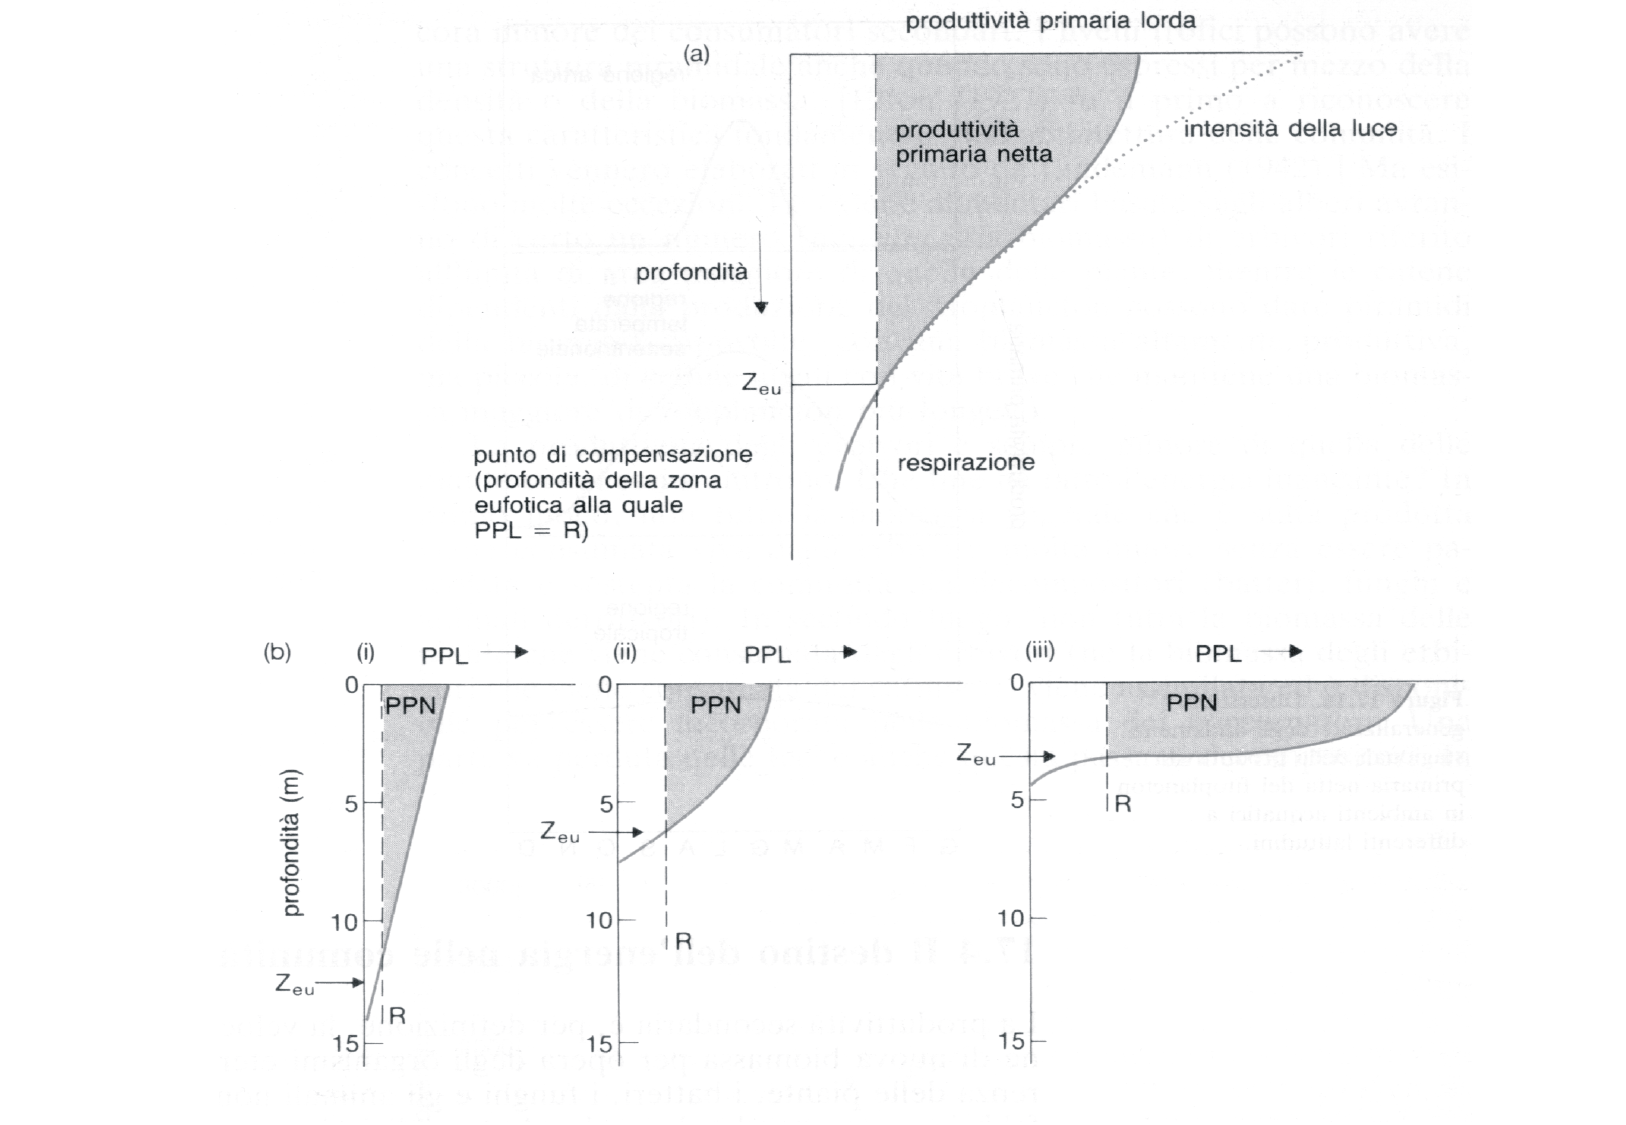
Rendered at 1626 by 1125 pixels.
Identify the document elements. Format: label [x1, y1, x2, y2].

picture [216, 0, 1477, 1125]
